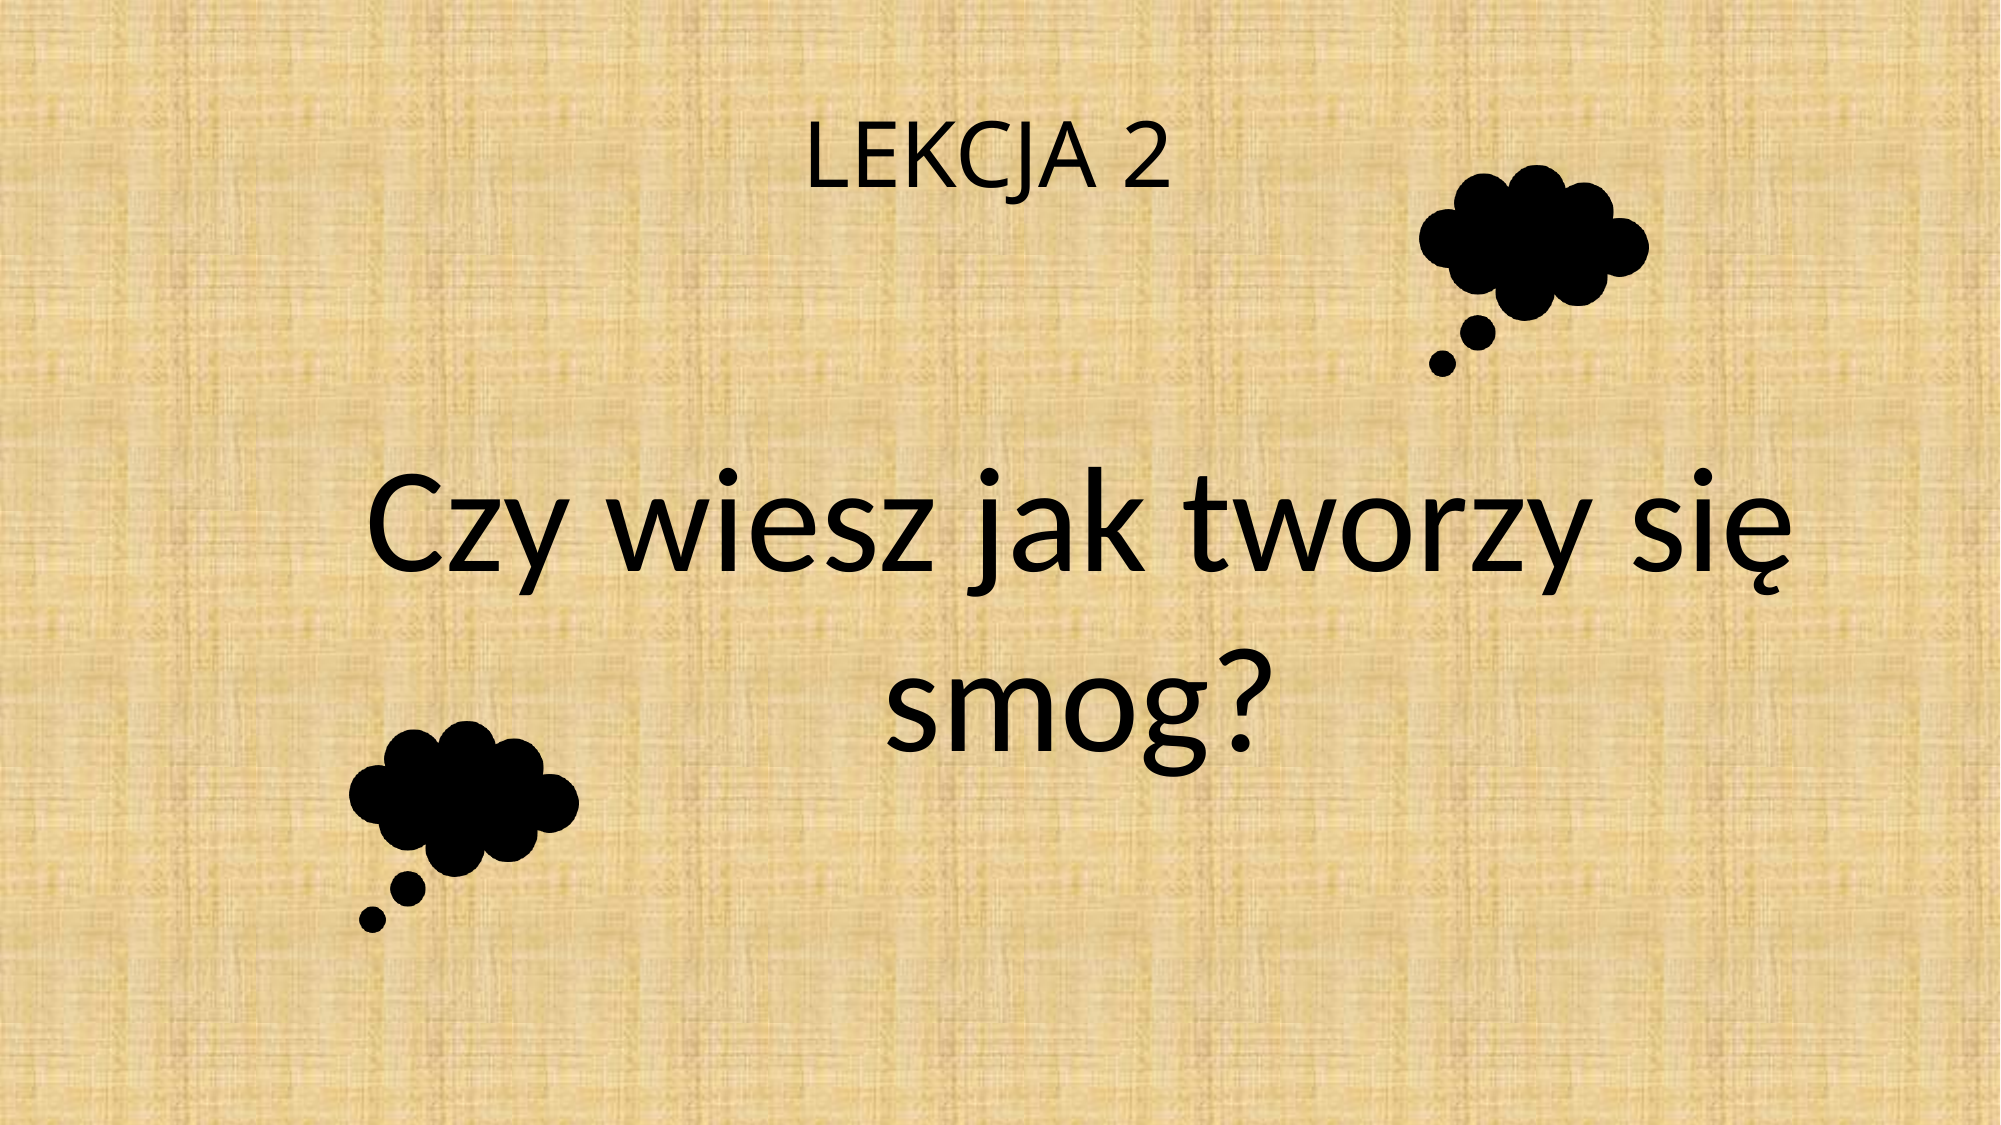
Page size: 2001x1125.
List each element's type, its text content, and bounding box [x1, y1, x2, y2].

text_box Czy wiesz jak tworzy się smog? [244, 414, 1919, 789]
picture [0, 0, 2001, 1125]
title LEKCJA 2 [137, 48, 1863, 267]
